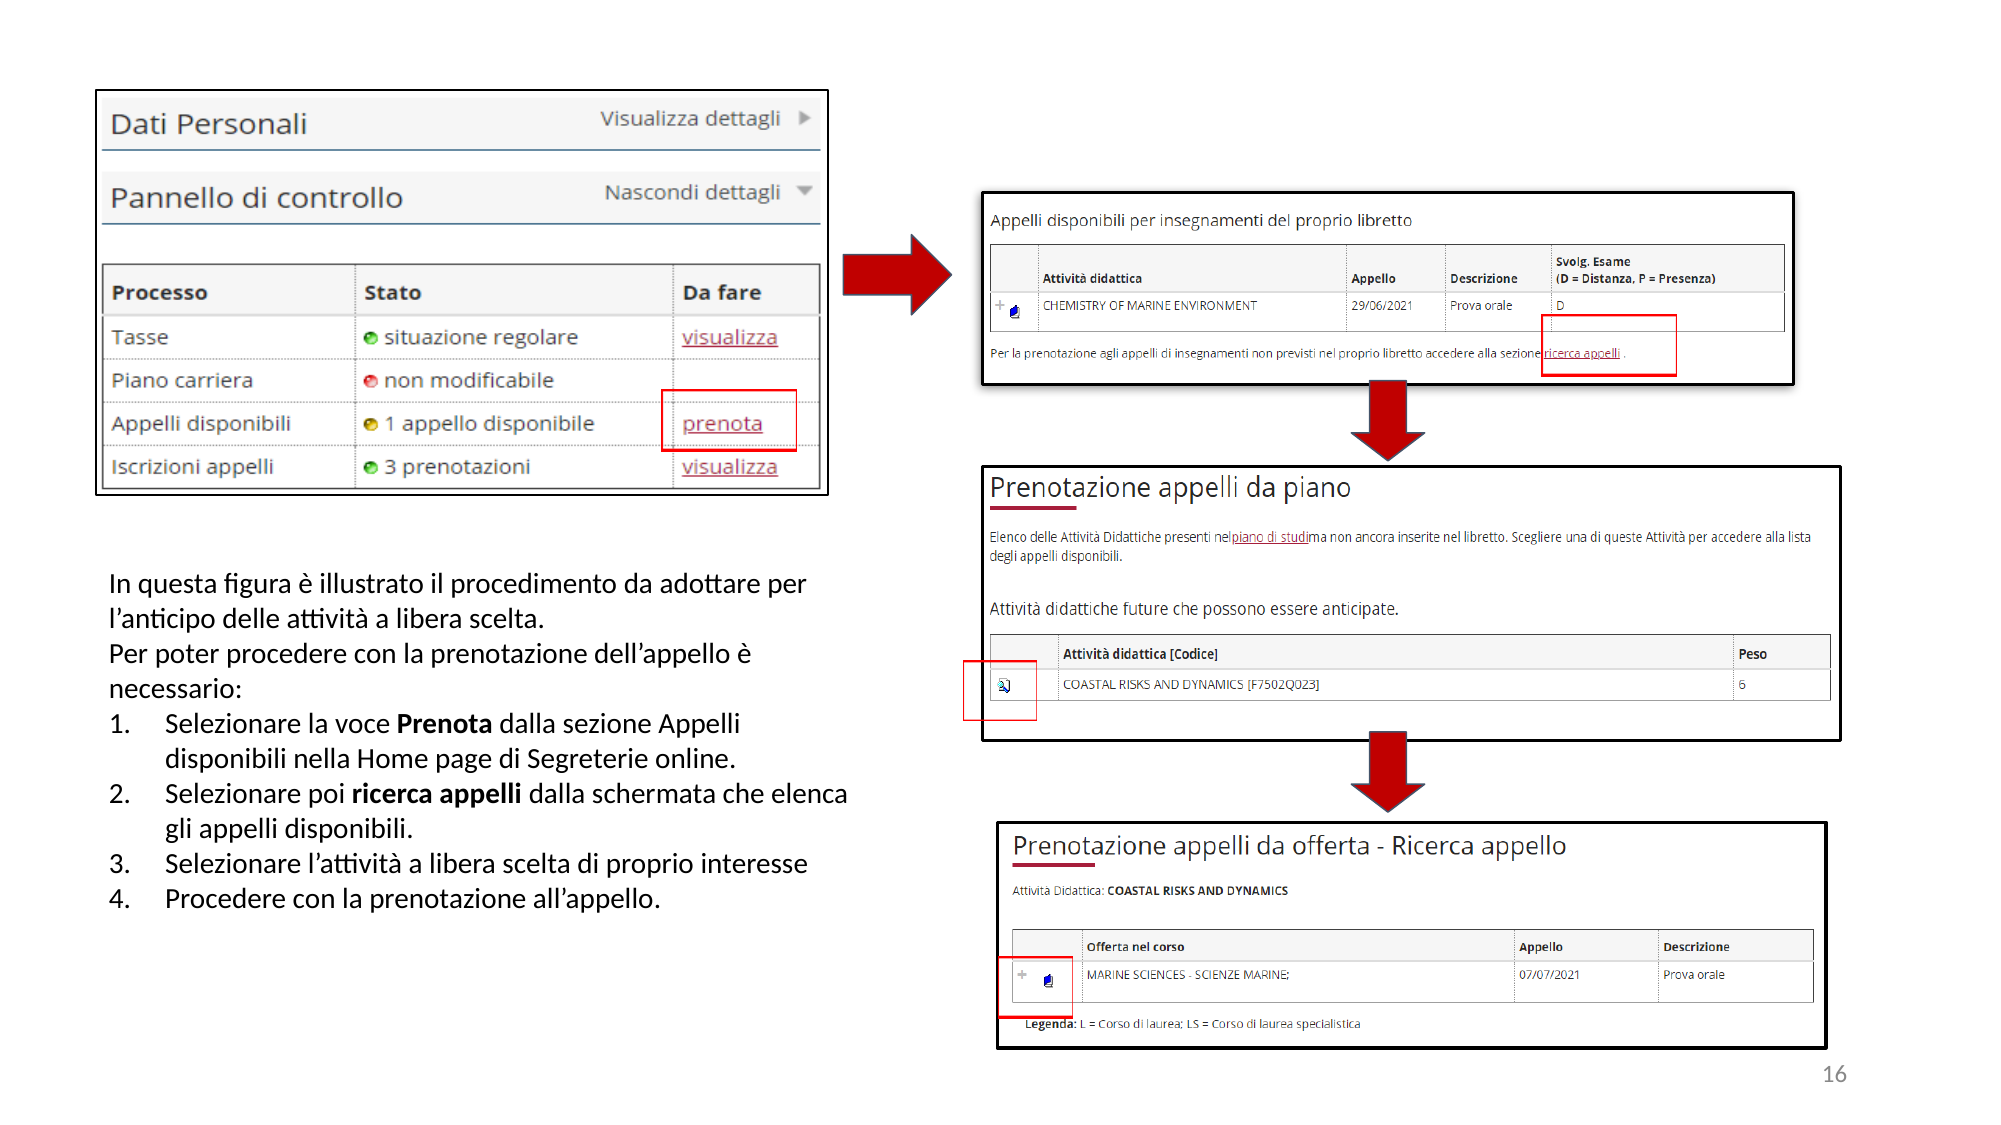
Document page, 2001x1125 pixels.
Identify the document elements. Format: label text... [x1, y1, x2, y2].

picture [963, 467, 1840, 740]
text_box In questa figura è illustrato il procedimento da adottare per l’anticipo delle attività a libera scelta. Per poter procedere con la prenotazione dell’appello è necessario: Selezionare la voce Prenota dalla sezione Appelli disponibili nella Home page di Segreterie online. Selezionare poi ricerca appelli dalla schermata che elenca gli appelli disponibili. Selezionare l’attività a libera scelta di proprio interesse Procedere con la prenotazione all’appello. [93, 549, 870, 930]
slide_number ‹#› [1412, 1042, 1863, 1103]
picture [983, 194, 1792, 384]
text_box [1351, 747, 1425, 813]
picture [998, 823, 1825, 1047]
text_box [843, 234, 952, 315]
text_box [120, 43, 1726, 110]
text_box [1351, 392, 1425, 461]
picture [96, 90, 827, 495]
